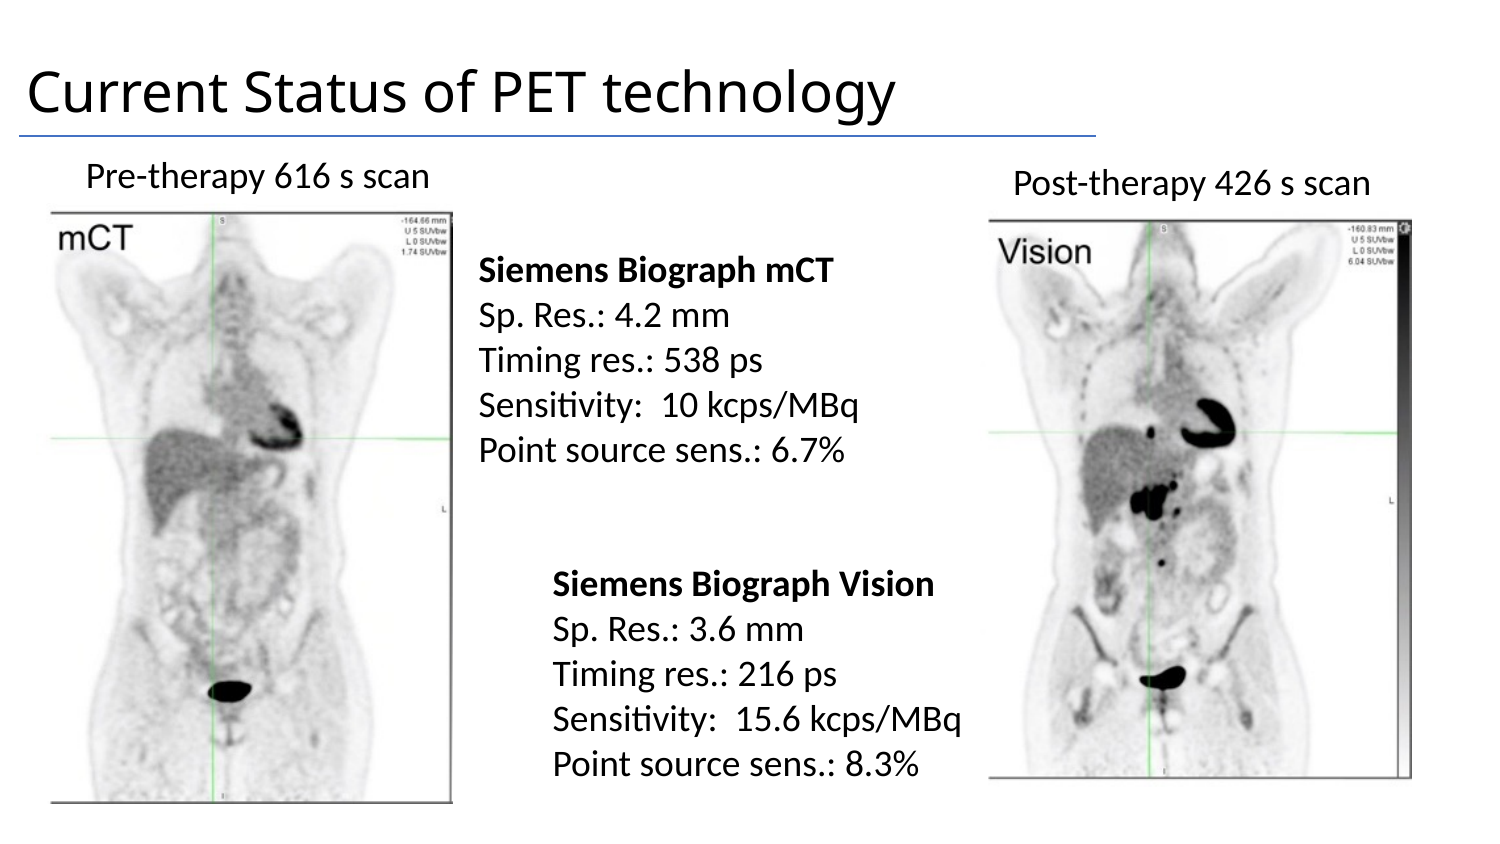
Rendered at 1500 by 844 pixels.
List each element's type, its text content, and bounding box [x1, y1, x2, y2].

text_box Current Status of PET technology [15, 21, 1485, 130]
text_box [552, 150, 1412, 800]
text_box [36, 143, 889, 804]
